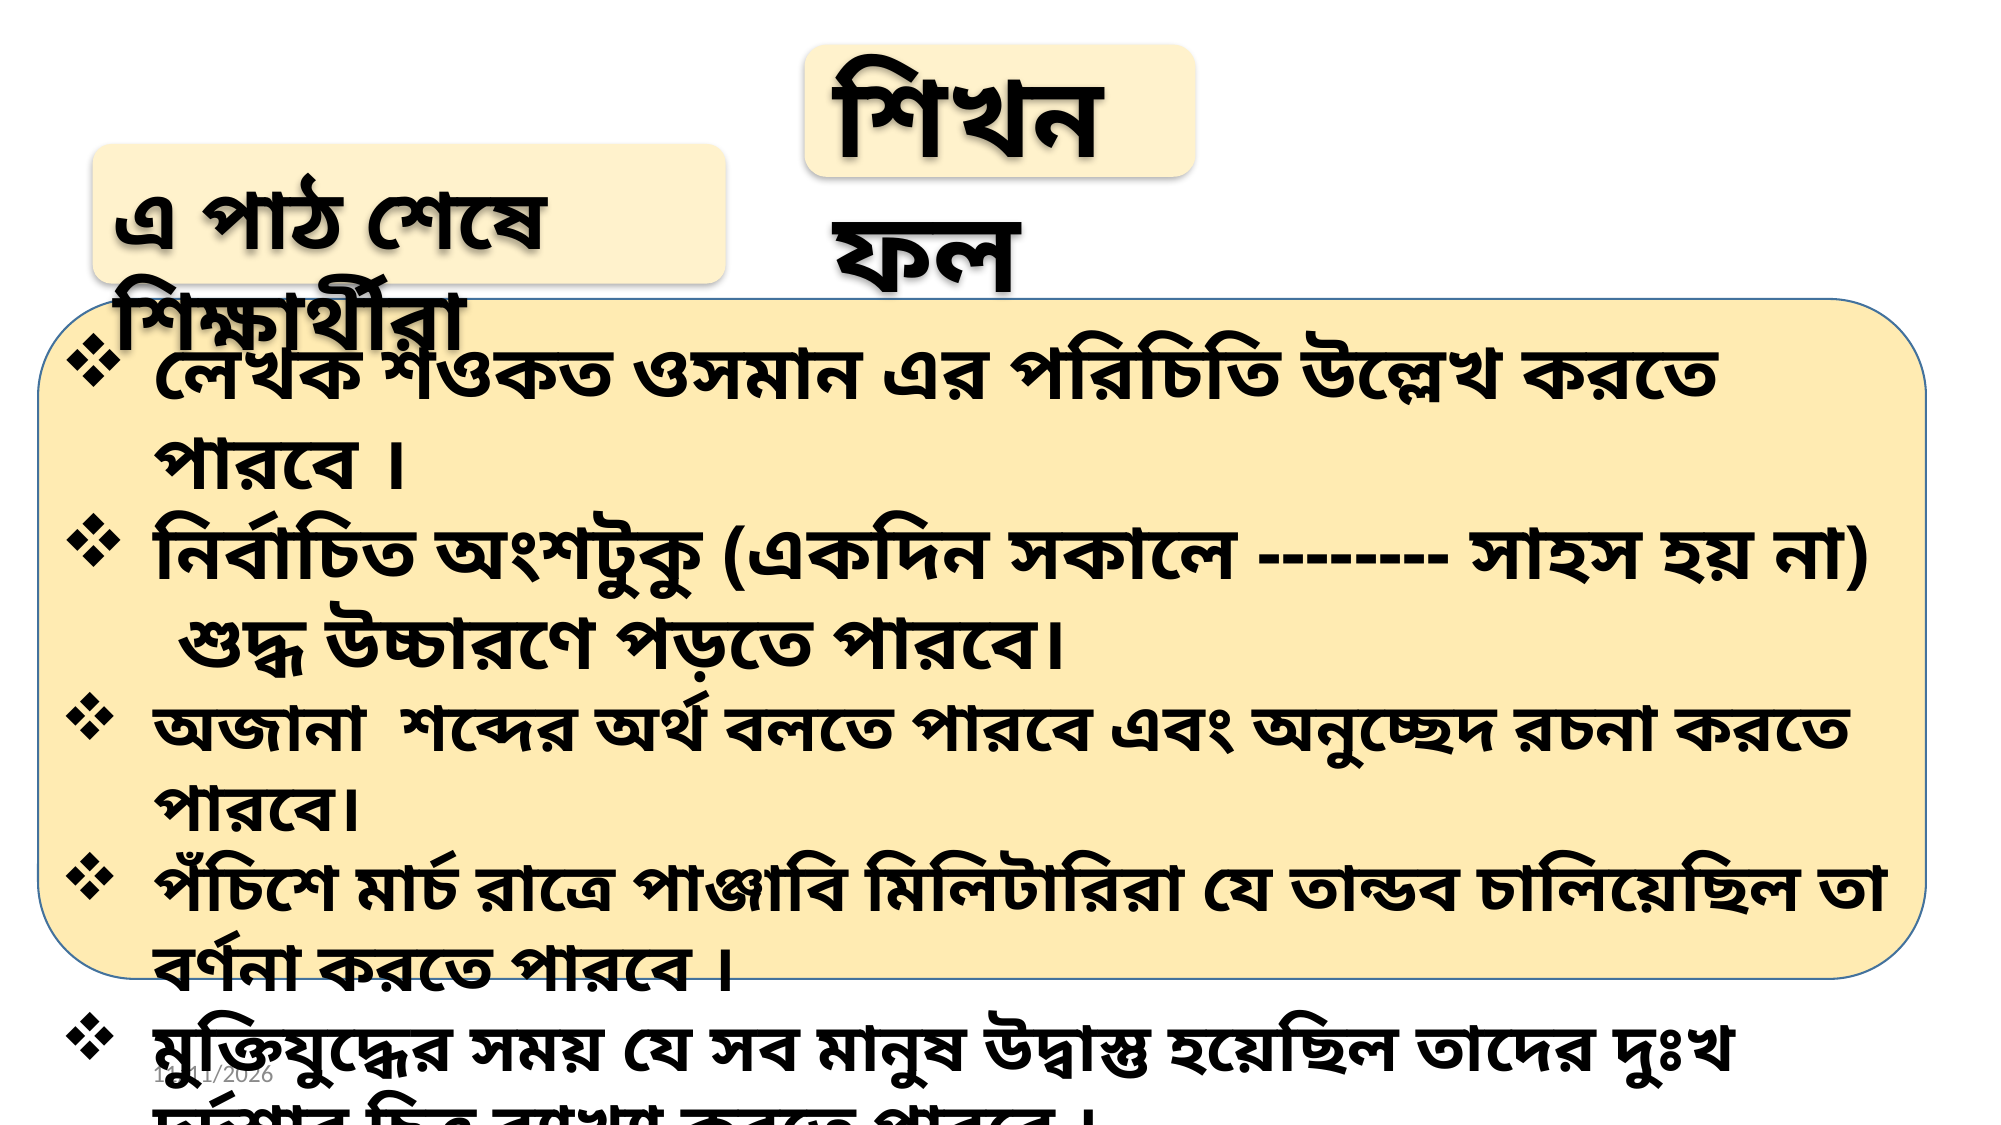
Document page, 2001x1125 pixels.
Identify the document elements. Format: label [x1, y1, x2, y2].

slide_number [137, 1042, 588, 1103]
text_box [38, 298, 1926, 979]
text_box [804, 37, 1196, 177]
text_box [92, 143, 726, 284]
